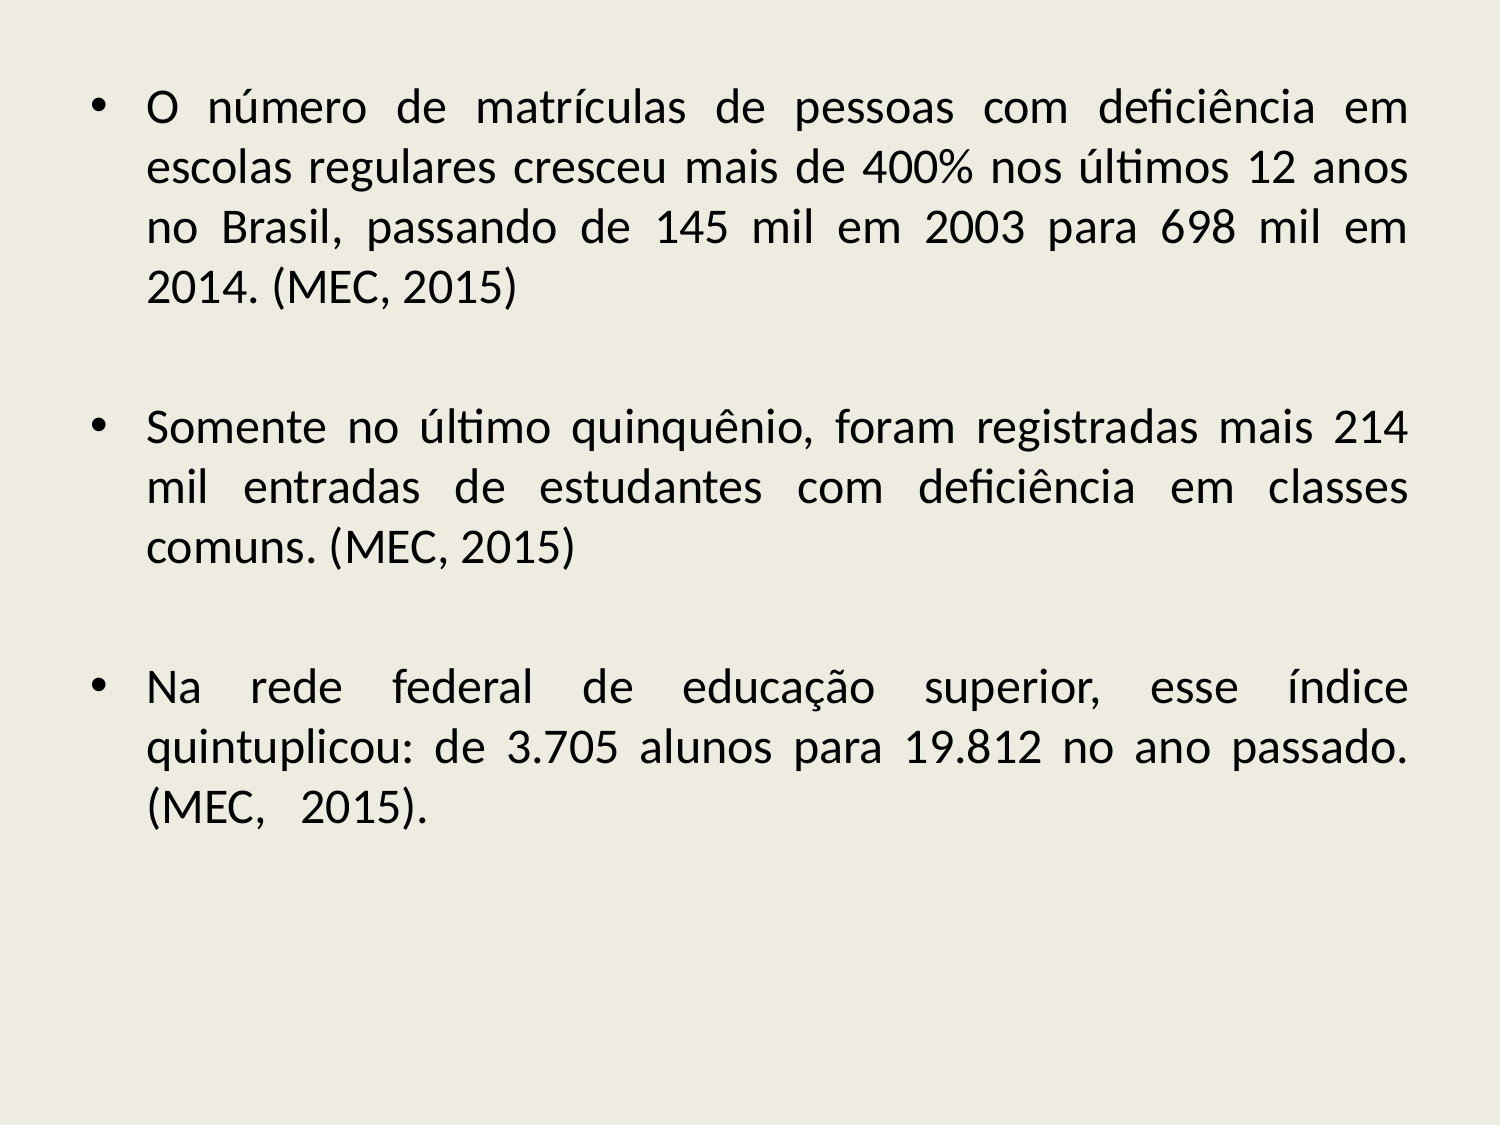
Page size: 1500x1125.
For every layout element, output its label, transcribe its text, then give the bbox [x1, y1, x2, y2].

list O número de matrículas de pessoas com deficiência em escolas regulares cresceu mais de 400% nos últimos 12 anos no Brasil, passando de 145 mil em 2003 para 698 mil em 2014. (MEC, 2015) Somente no último quinquênio, foram registradas mais 214 mil entradas de estudantes com deficiência em classes comuns. (MEC, 2015) Na rede federal de educação superior, esse índice quintuplicou: de 3.705 alunos para 19.812 no ano passado. (MEC, 2015). [75, 66, 1425, 1005]
